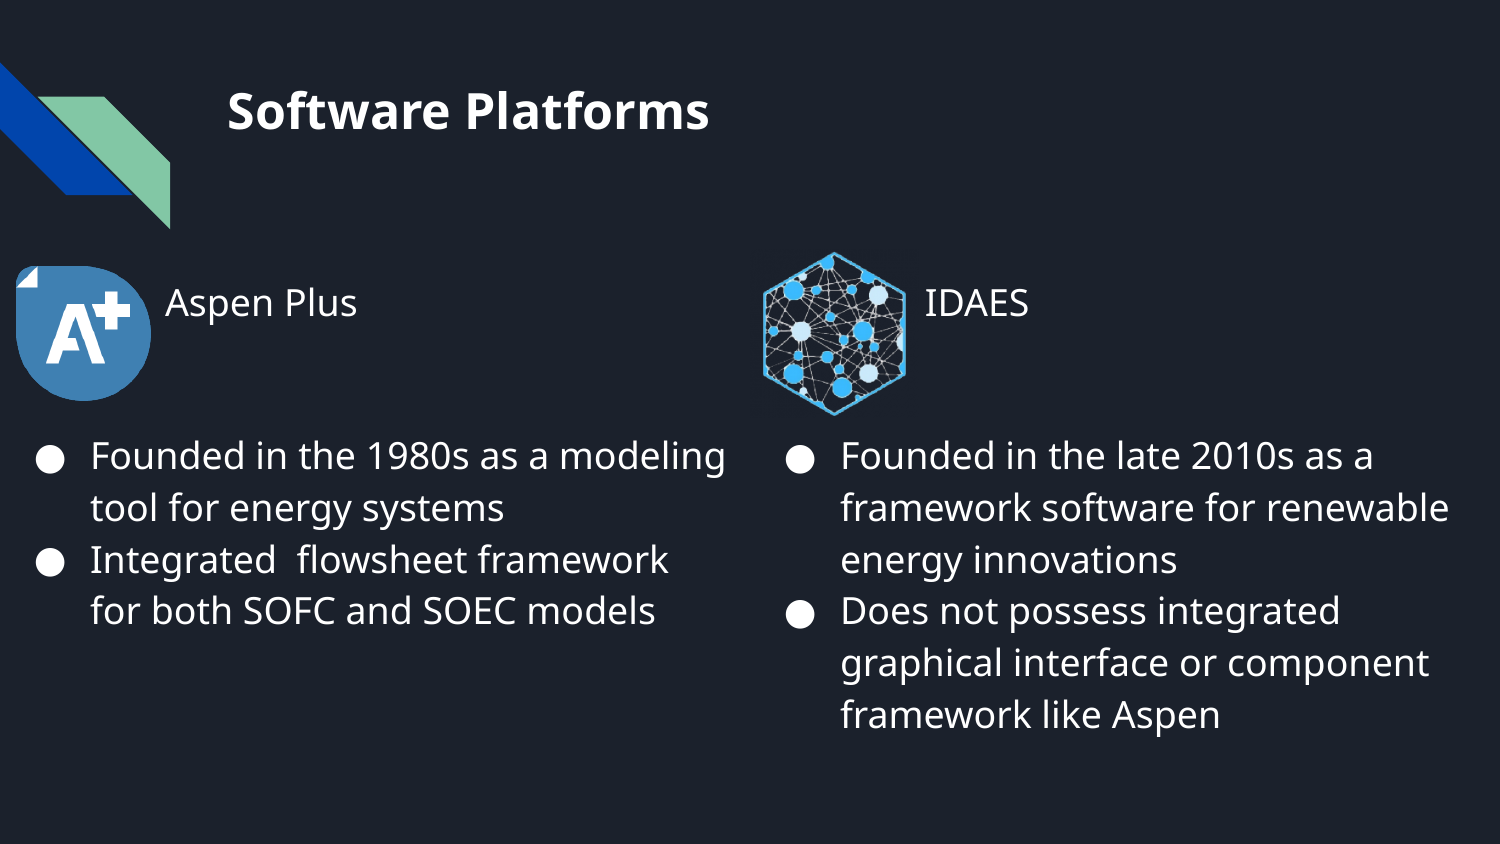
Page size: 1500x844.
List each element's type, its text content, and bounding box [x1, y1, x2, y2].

list Aspen Plus Founded in the 1980s as a modeling tool for energy systems Integrated flowsheet framework for both SOFC and SOEC models [0, 257, 750, 844]
picture [15, 266, 151, 401]
picture [749, 248, 919, 418]
title Software Platforms [212, 64, 1368, 215]
list IDAES Founded in the late 2010s as a framework software for renewable energy innovations Does not possess integrated graphical interface or component framework like Aspen [750, 257, 1500, 844]
